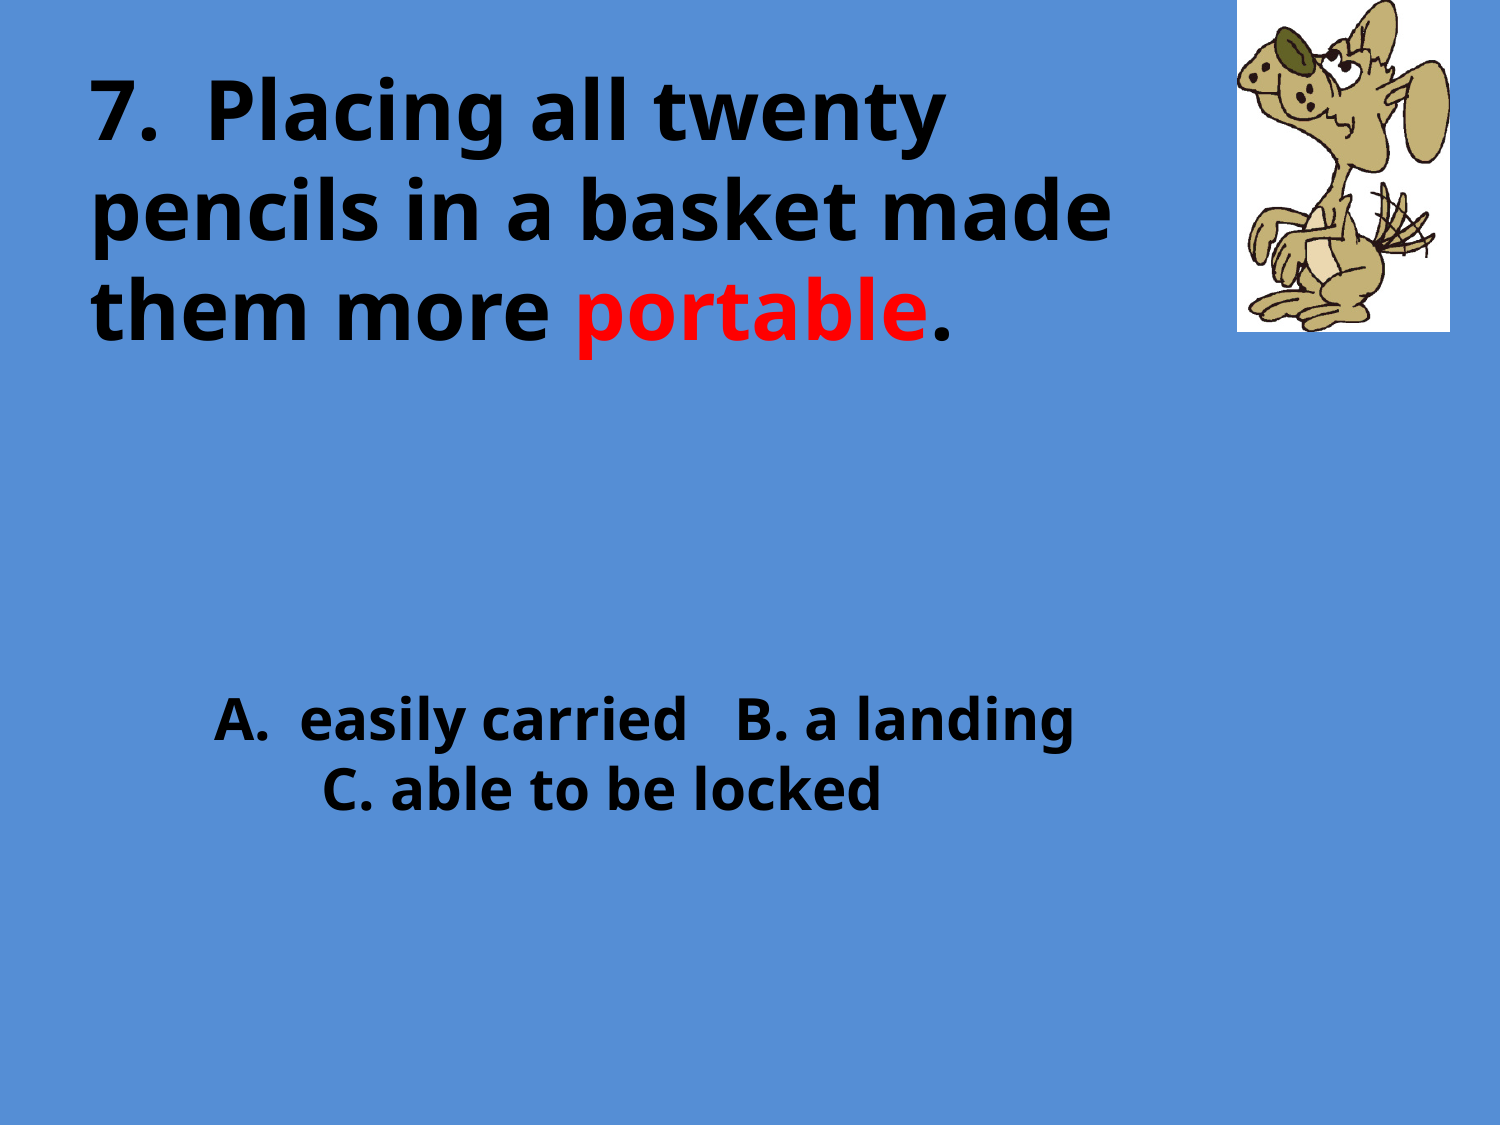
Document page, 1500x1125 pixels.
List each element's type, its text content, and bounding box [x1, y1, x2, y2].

text_box easily carried B. a landing C. able to be locked [200, 674, 1500, 830]
picture [1237, 0, 1451, 333]
text_box 7. Placing all twenty pencils in a basket made them more portable. [75, 50, 1238, 365]
